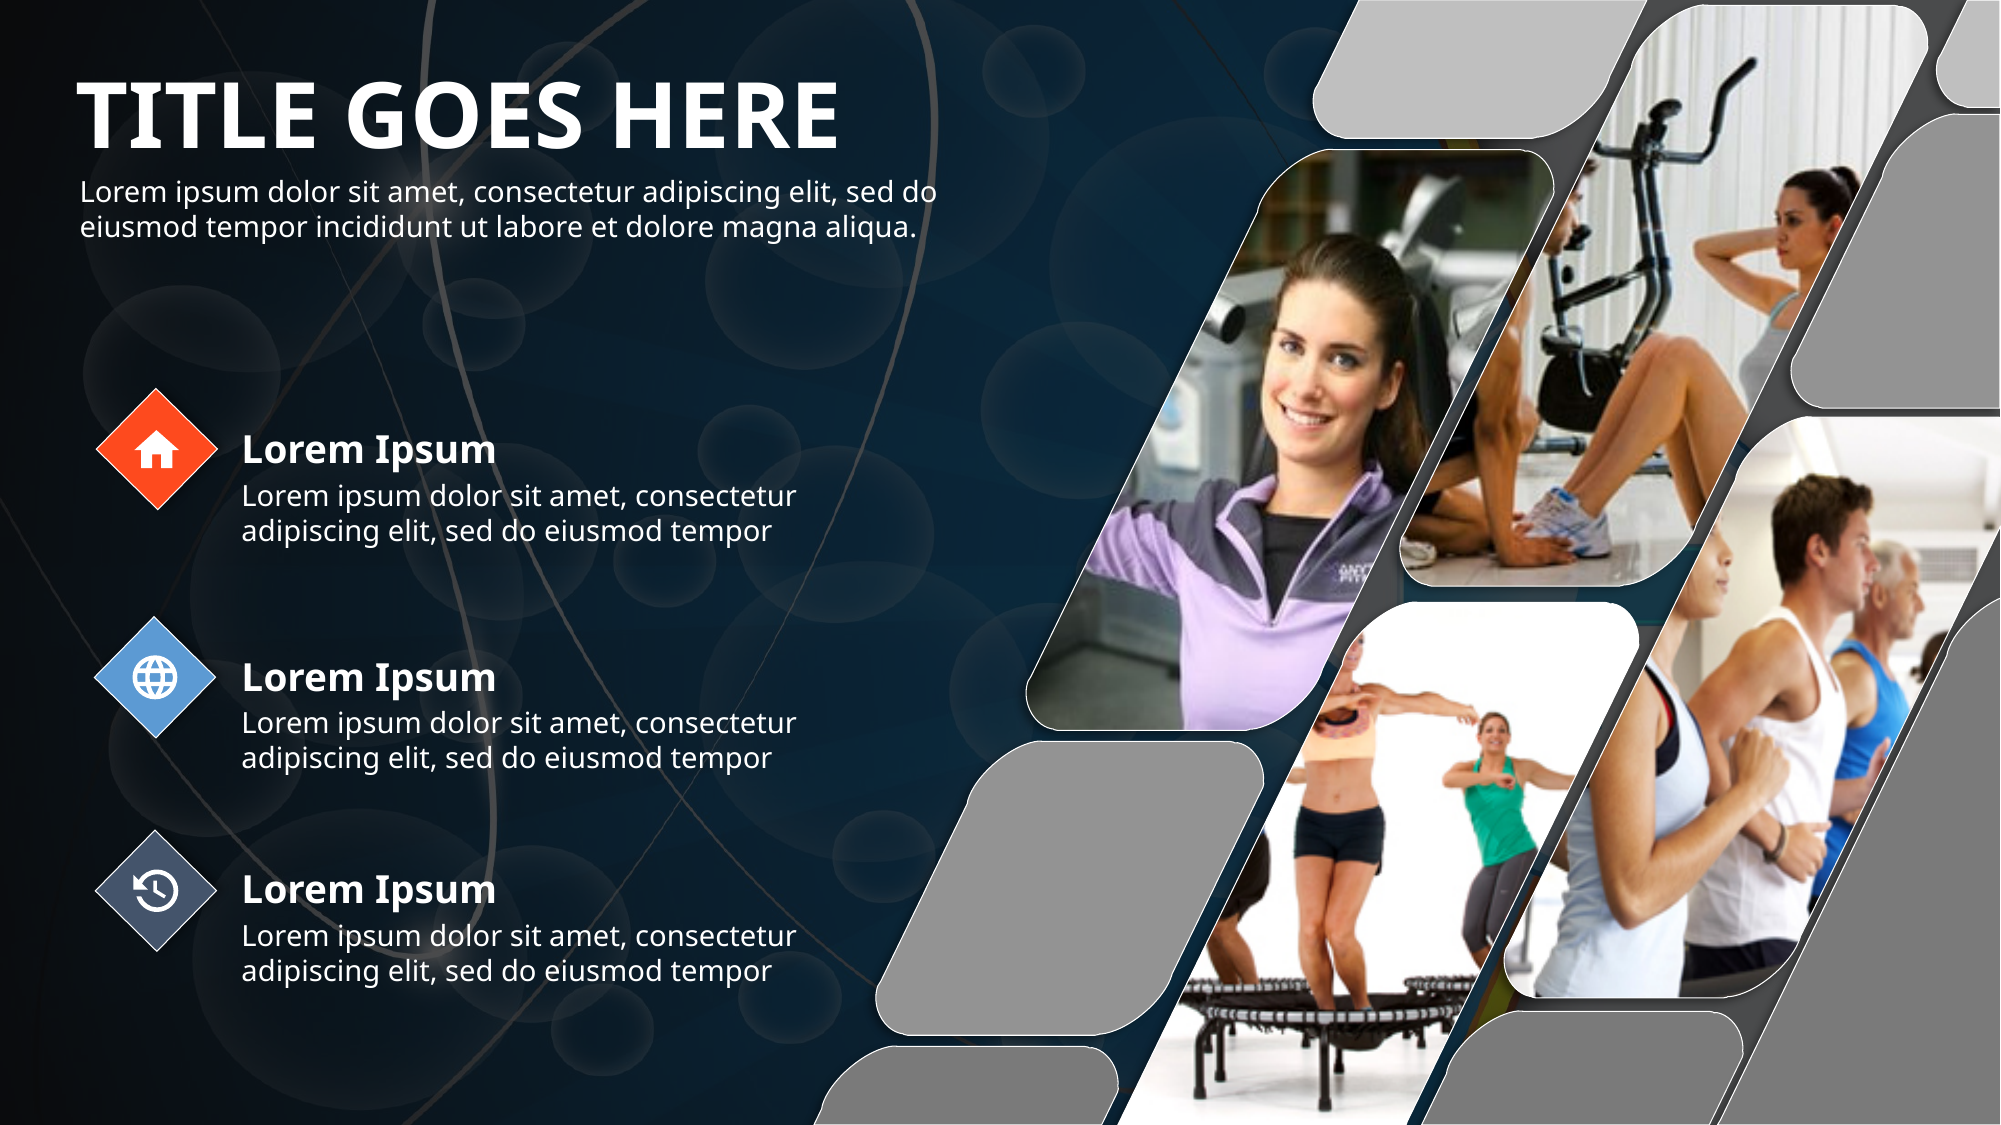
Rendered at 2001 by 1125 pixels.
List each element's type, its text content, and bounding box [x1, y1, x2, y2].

text_box Lorem Ipsum Lorem ipsum dolor sit amet, consectetur adipiscing elit, sed do eiusmod tempor [231, 859, 813, 993]
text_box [60, 49, 813, 252]
text_box Lorem Ipsum Lorem ipsum dolor sit amet, consectetur adipiscing elit, sed do eiusmod tempor [231, 420, 813, 553]
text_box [813, 0, 2000, 1125]
text_box [133, 869, 179, 912]
text_box [92, 615, 218, 740]
text_box [132, 655, 178, 700]
text_box [134, 430, 180, 469]
text_box [93, 828, 218, 953]
text_box Lorem Ipsum Lorem ipsum dolor sit amet, consectetur adipiscing elit, sed do eiusmod tempor [231, 647, 813, 780]
text_box [94, 387, 219, 512]
